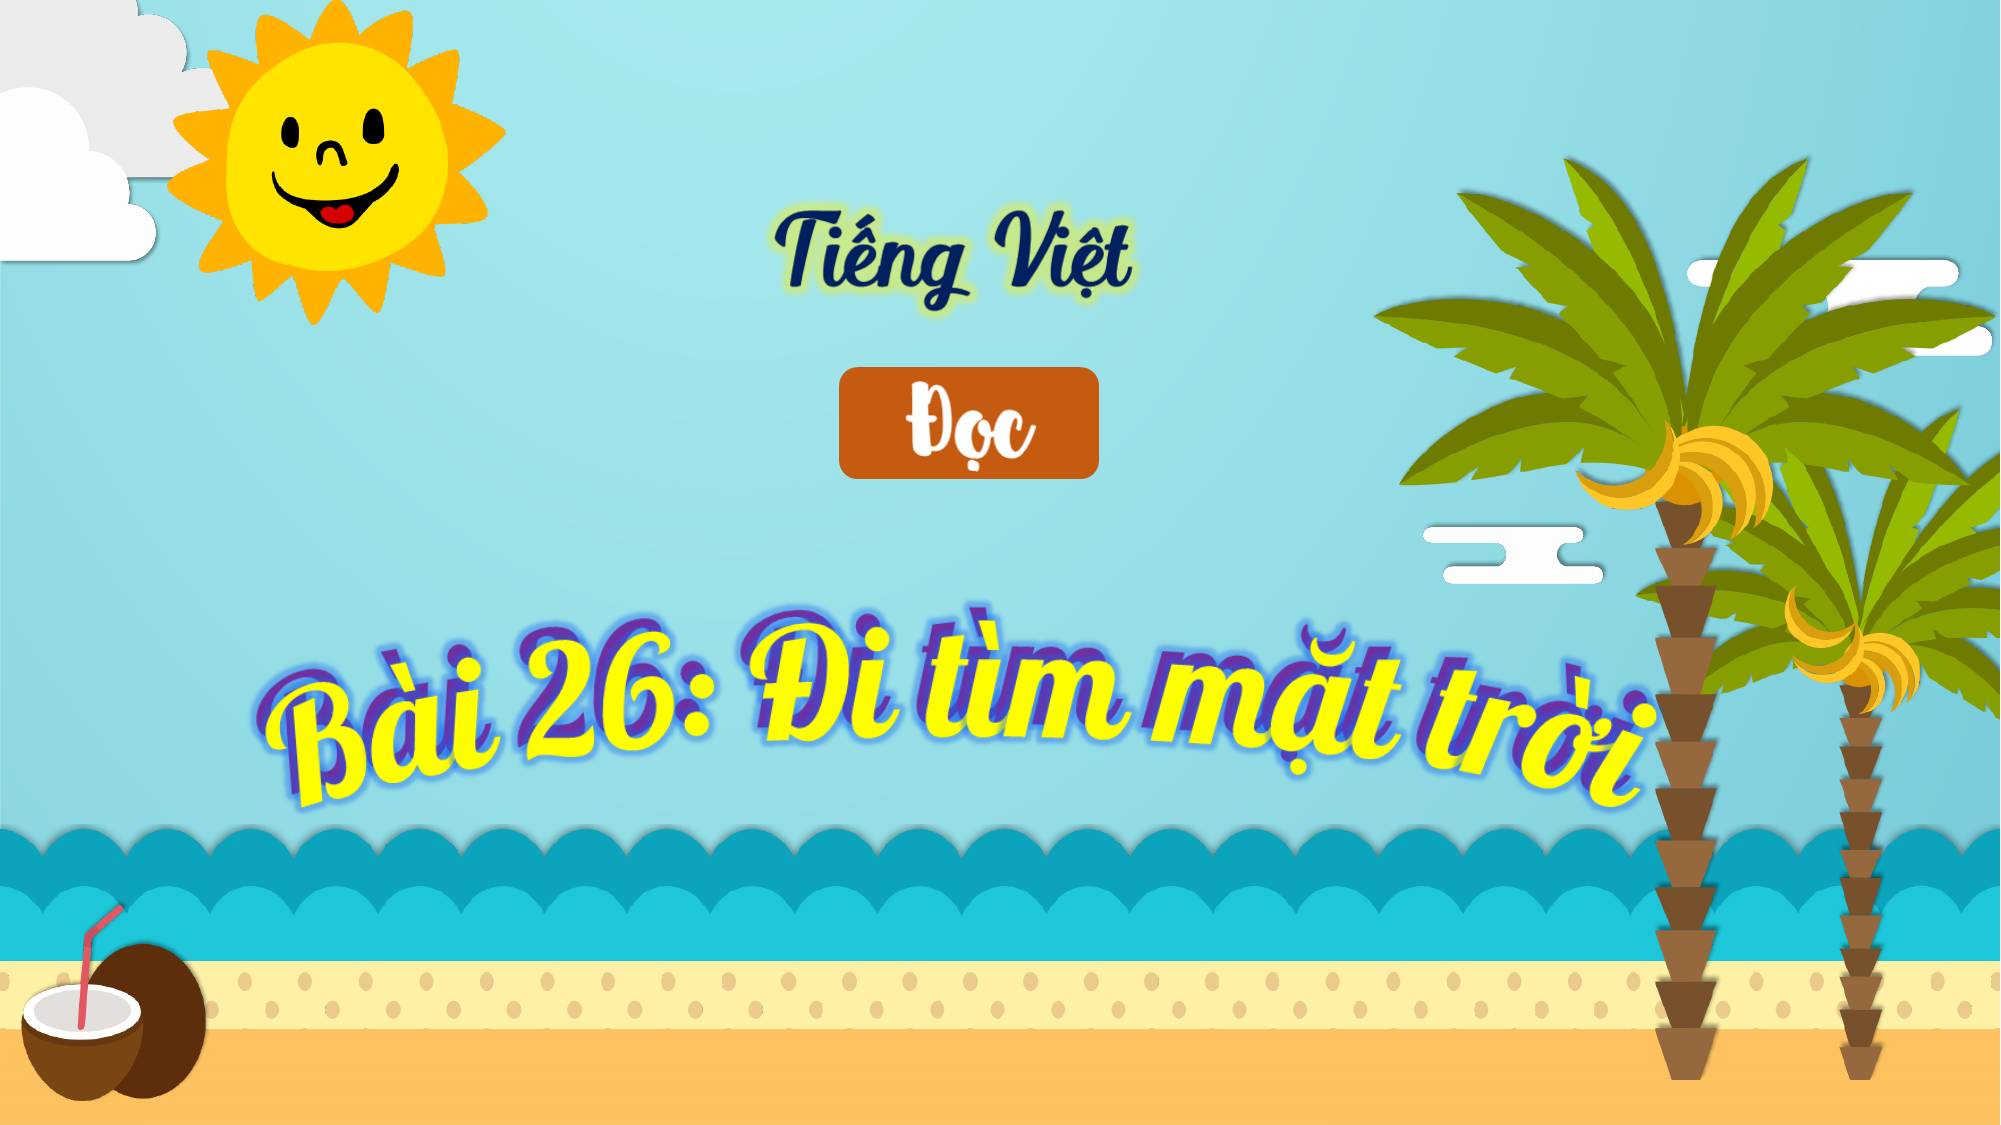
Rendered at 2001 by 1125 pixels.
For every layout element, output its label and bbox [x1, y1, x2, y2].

picture [0, 0, 2001, 1125]
text_box [0, 828, 2000, 1125]
